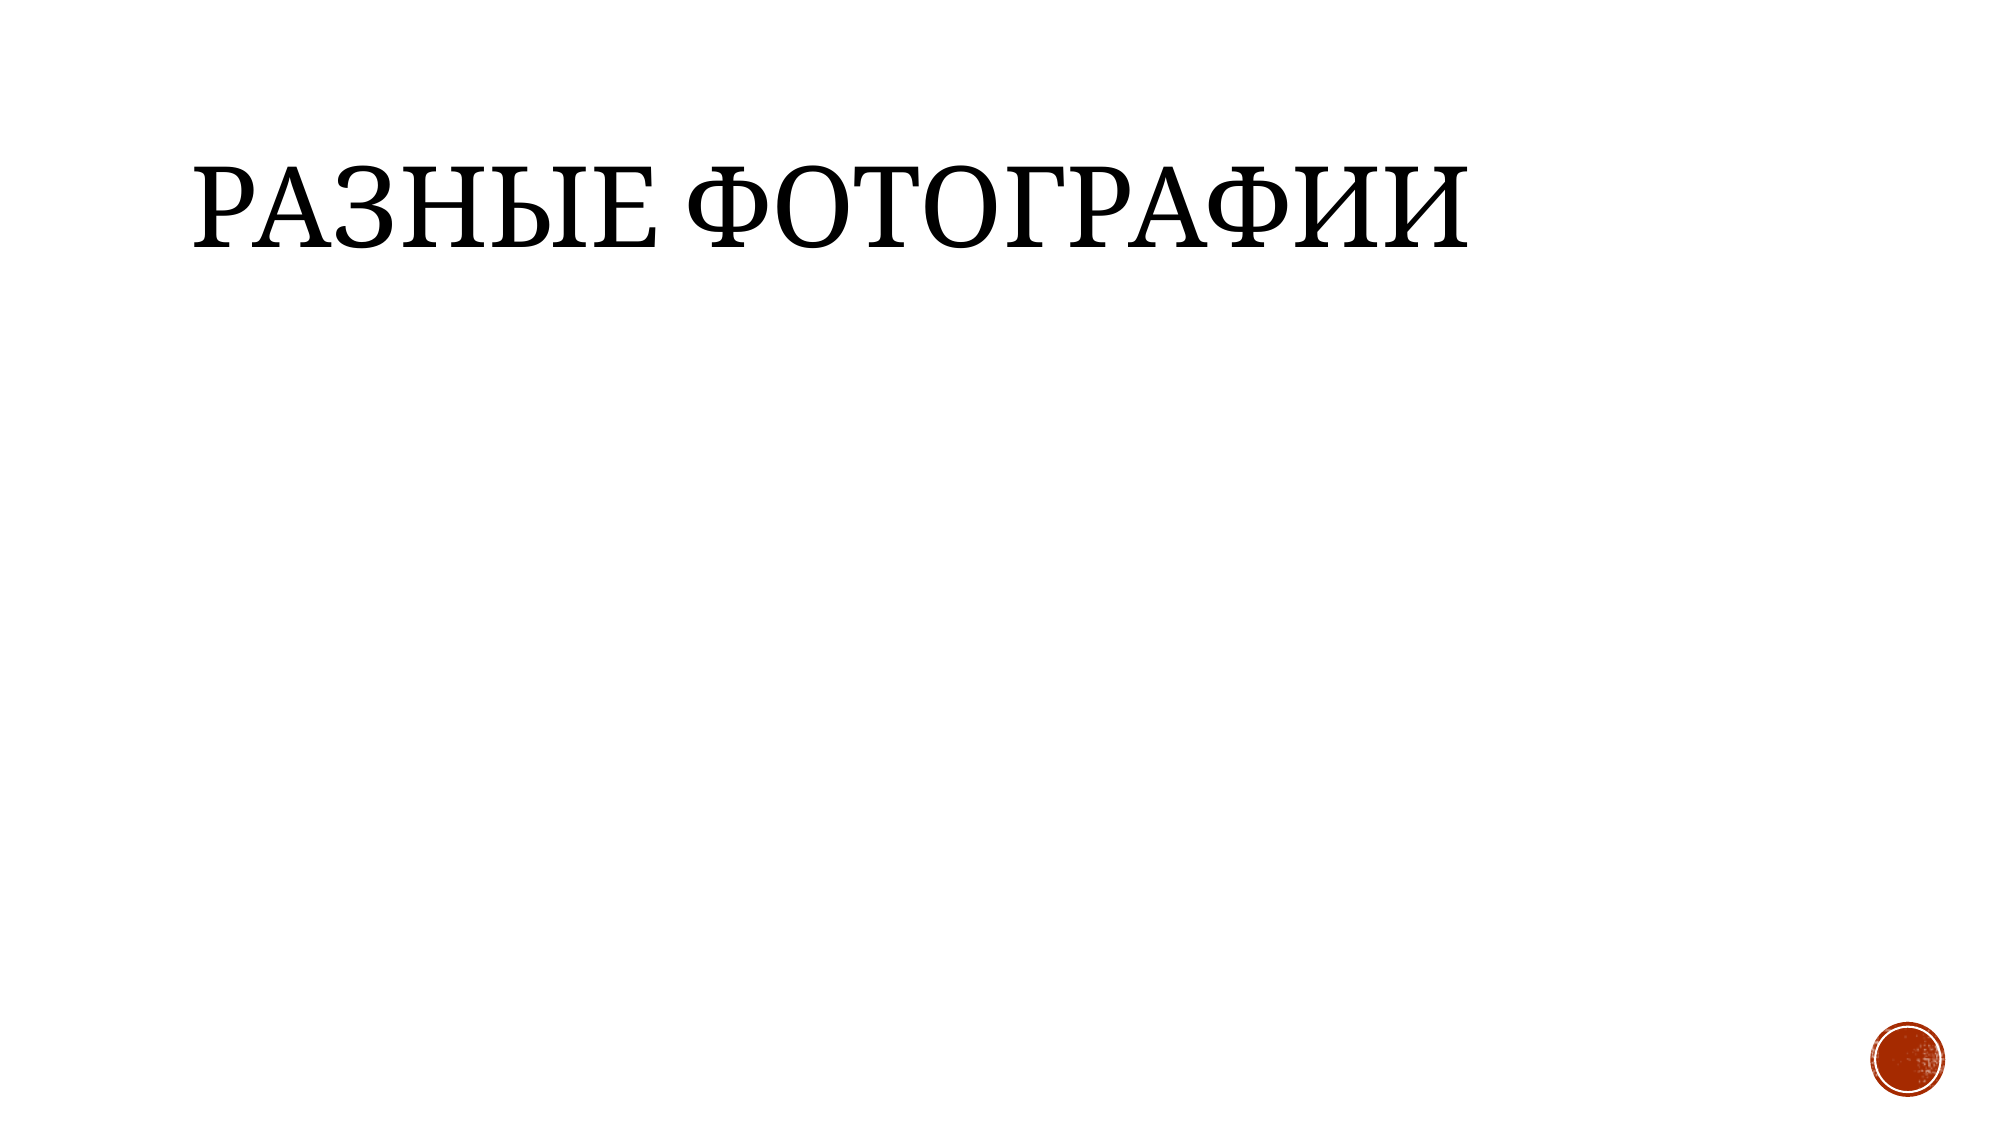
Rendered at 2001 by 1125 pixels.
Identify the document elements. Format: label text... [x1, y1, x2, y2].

title разные фотографии [175, 79, 1826, 344]
